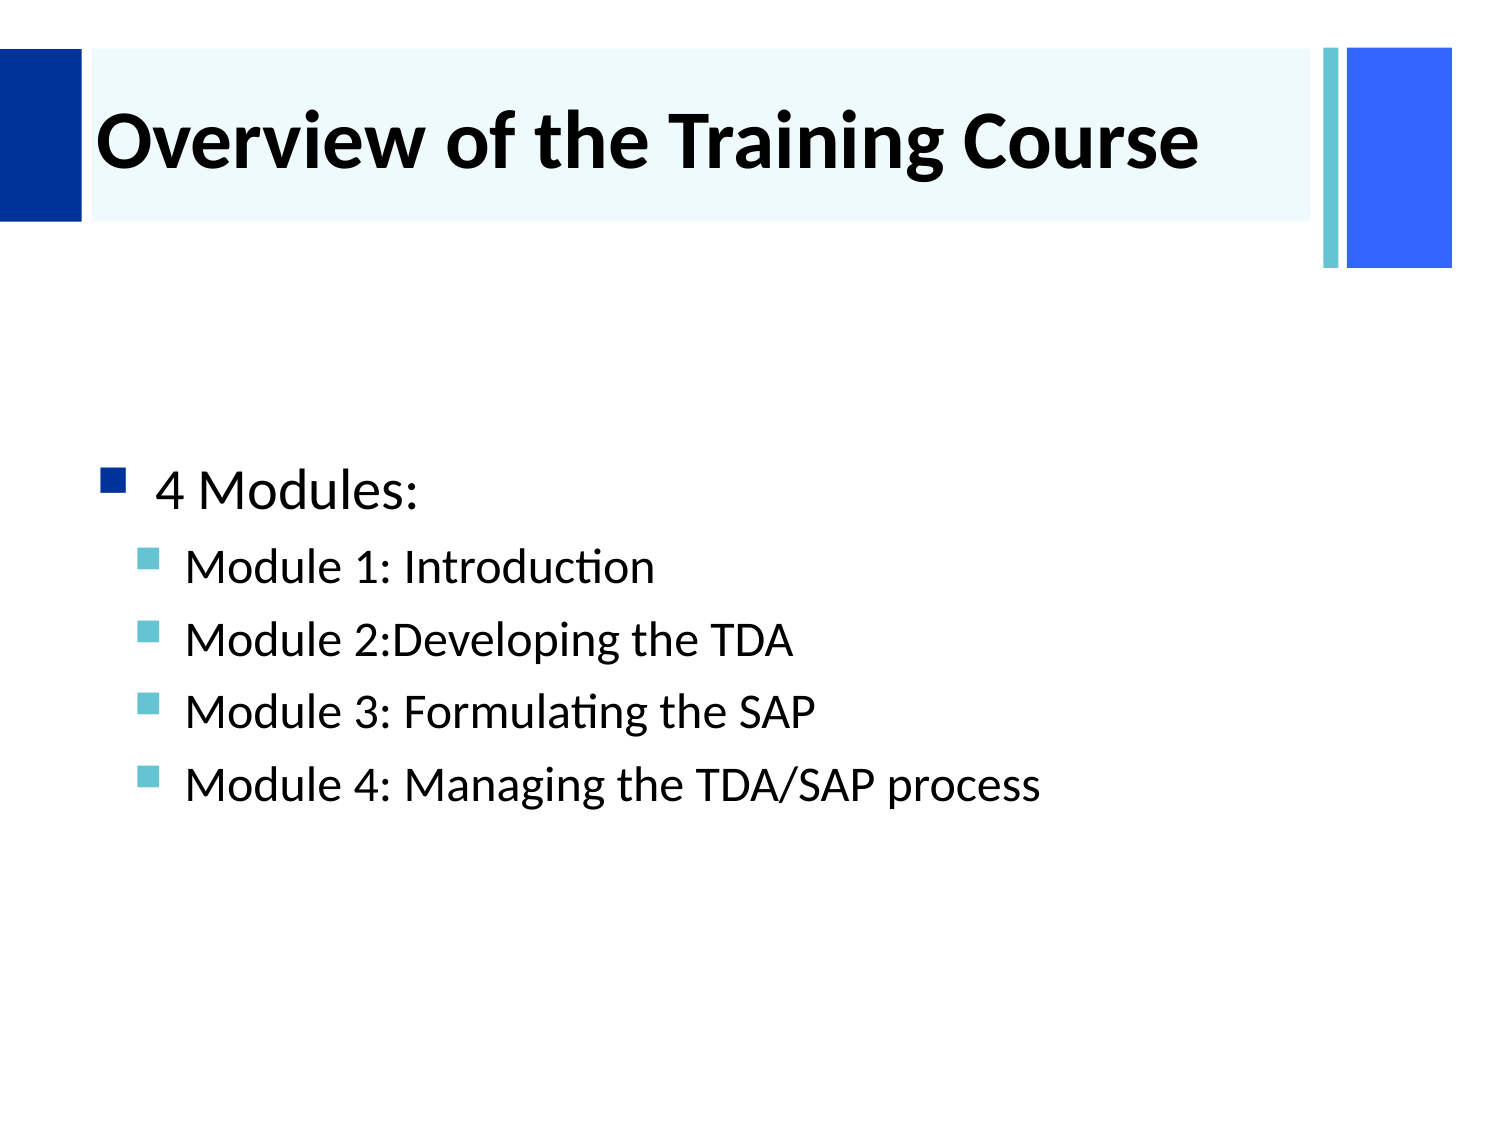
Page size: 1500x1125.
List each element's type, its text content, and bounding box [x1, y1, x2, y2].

title Overview of the Training Course [81, 51, 1322, 220]
list 4 Modules: Module 1: Introduction Module 2:Developing the TDA Module 3: Formulating the SAP Module 4: Managing the TDA/SAP process [81, 443, 1322, 909]
